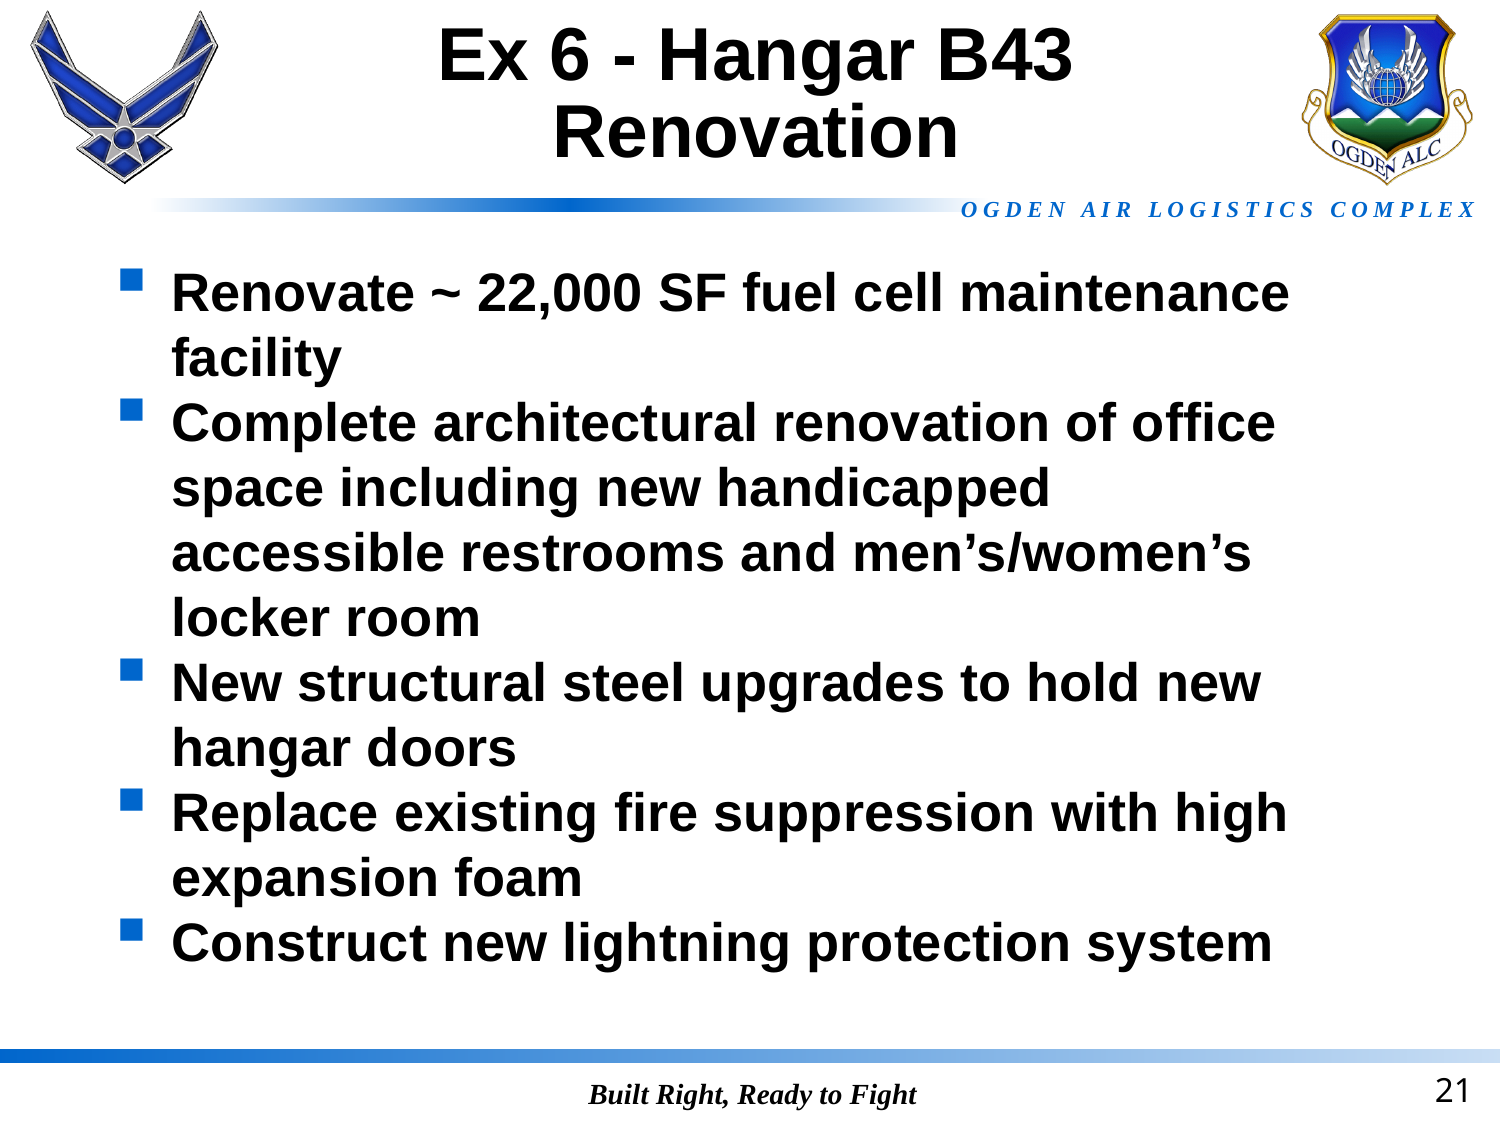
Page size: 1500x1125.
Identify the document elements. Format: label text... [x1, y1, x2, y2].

footer Built Right, Ready to Fight [374, 1062, 1138, 1119]
picture [1299, 12, 1475, 188]
title Ex 6 - Hangar B43 Renovation [230, 12, 1282, 181]
text_box Renovate ~ 22,000 SF fuel cell maintenance facility Complete architectural renovation of office space including new handicapped accessible restrooms and men’s/women’s locker room New structural steel upgrades to hold new hangar doors Replace existing fire suppression with high expansion foam Construct new lightning protection system [99, 249, 1338, 1040]
text_box 21 [1174, 1061, 1488, 1118]
picture [24, 6, 228, 192]
